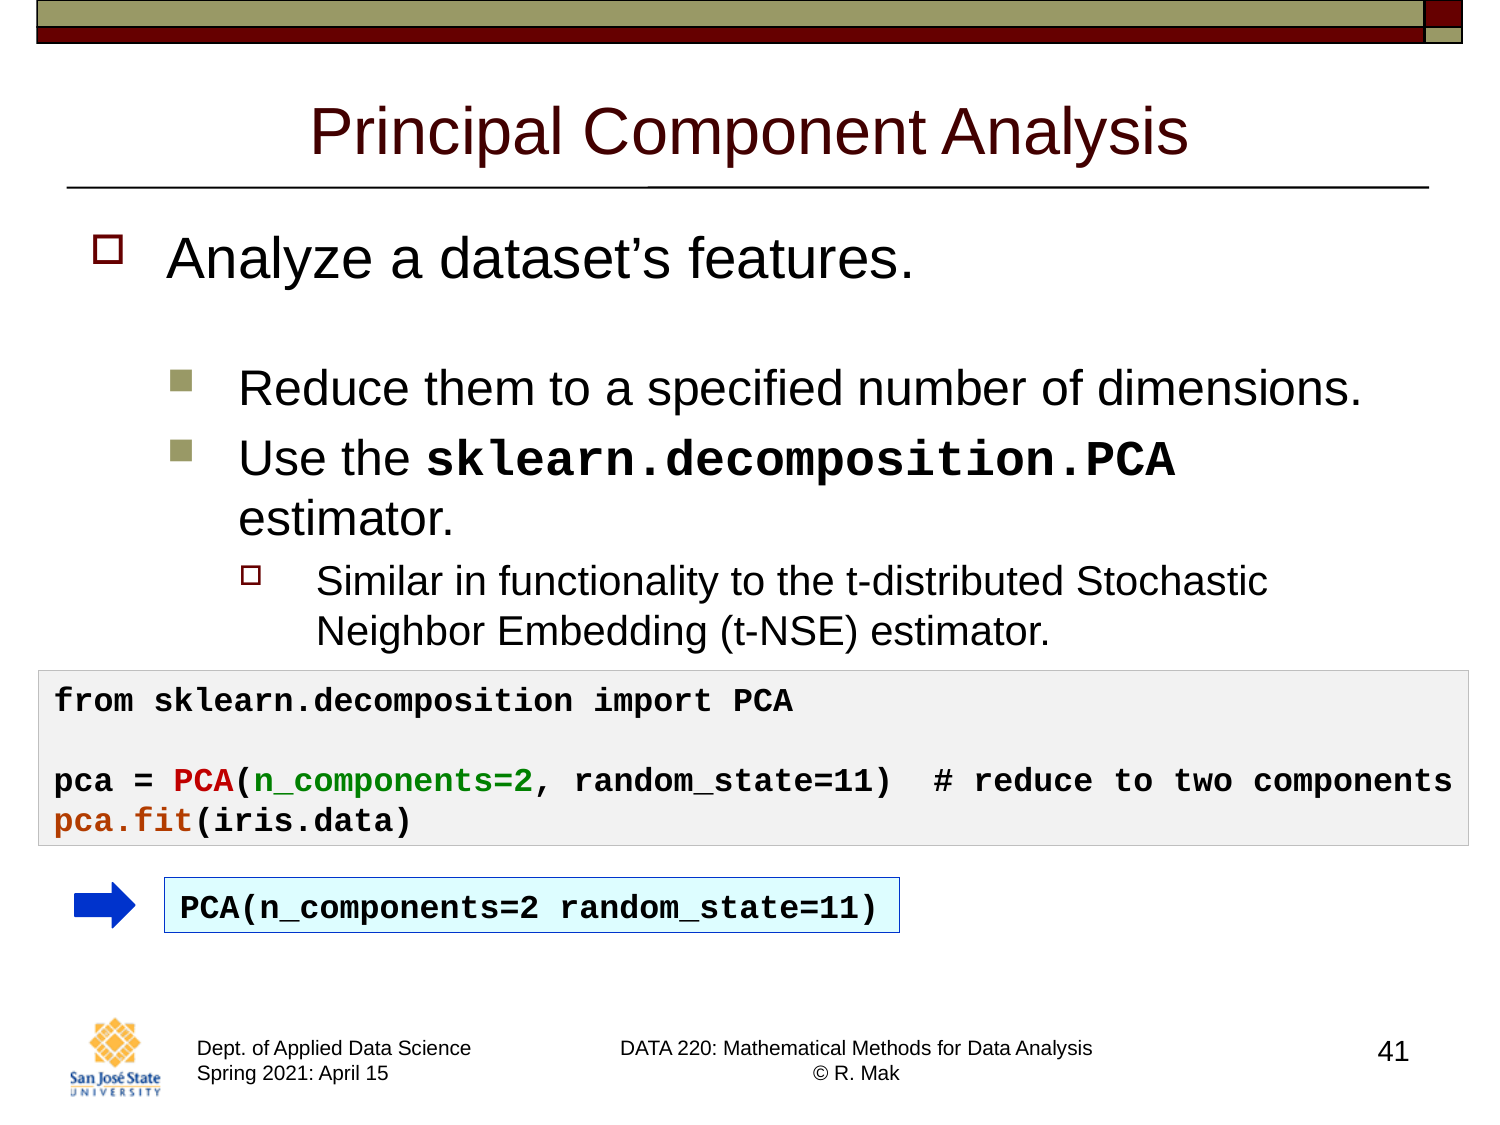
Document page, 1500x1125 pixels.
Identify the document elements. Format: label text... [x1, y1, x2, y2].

title Principal Component Analysis [75, 67, 1425, 175]
text_box [74, 882, 135, 928]
text_box from sklearn.decomposition import PCA pca = PCA(n_components=2, random_state=11) # reduce to two components pca.fit(iris.data) [38, 670, 1469, 846]
slide_number 41 [1305, 1025, 1425, 1100]
text_box PCA(n_components=2 random_state=11) [164, 877, 900, 933]
picture [60, 1012, 166, 1112]
list Analyze a dataset’s features. Reduce them to a specified number of dimensions. Use the sklearn.decomposition.PCA estimator. Similar in functionality to the t-distributed Stochastic Neighbor Embedding (t-NSE) estimator. [75, 212, 1425, 653]
